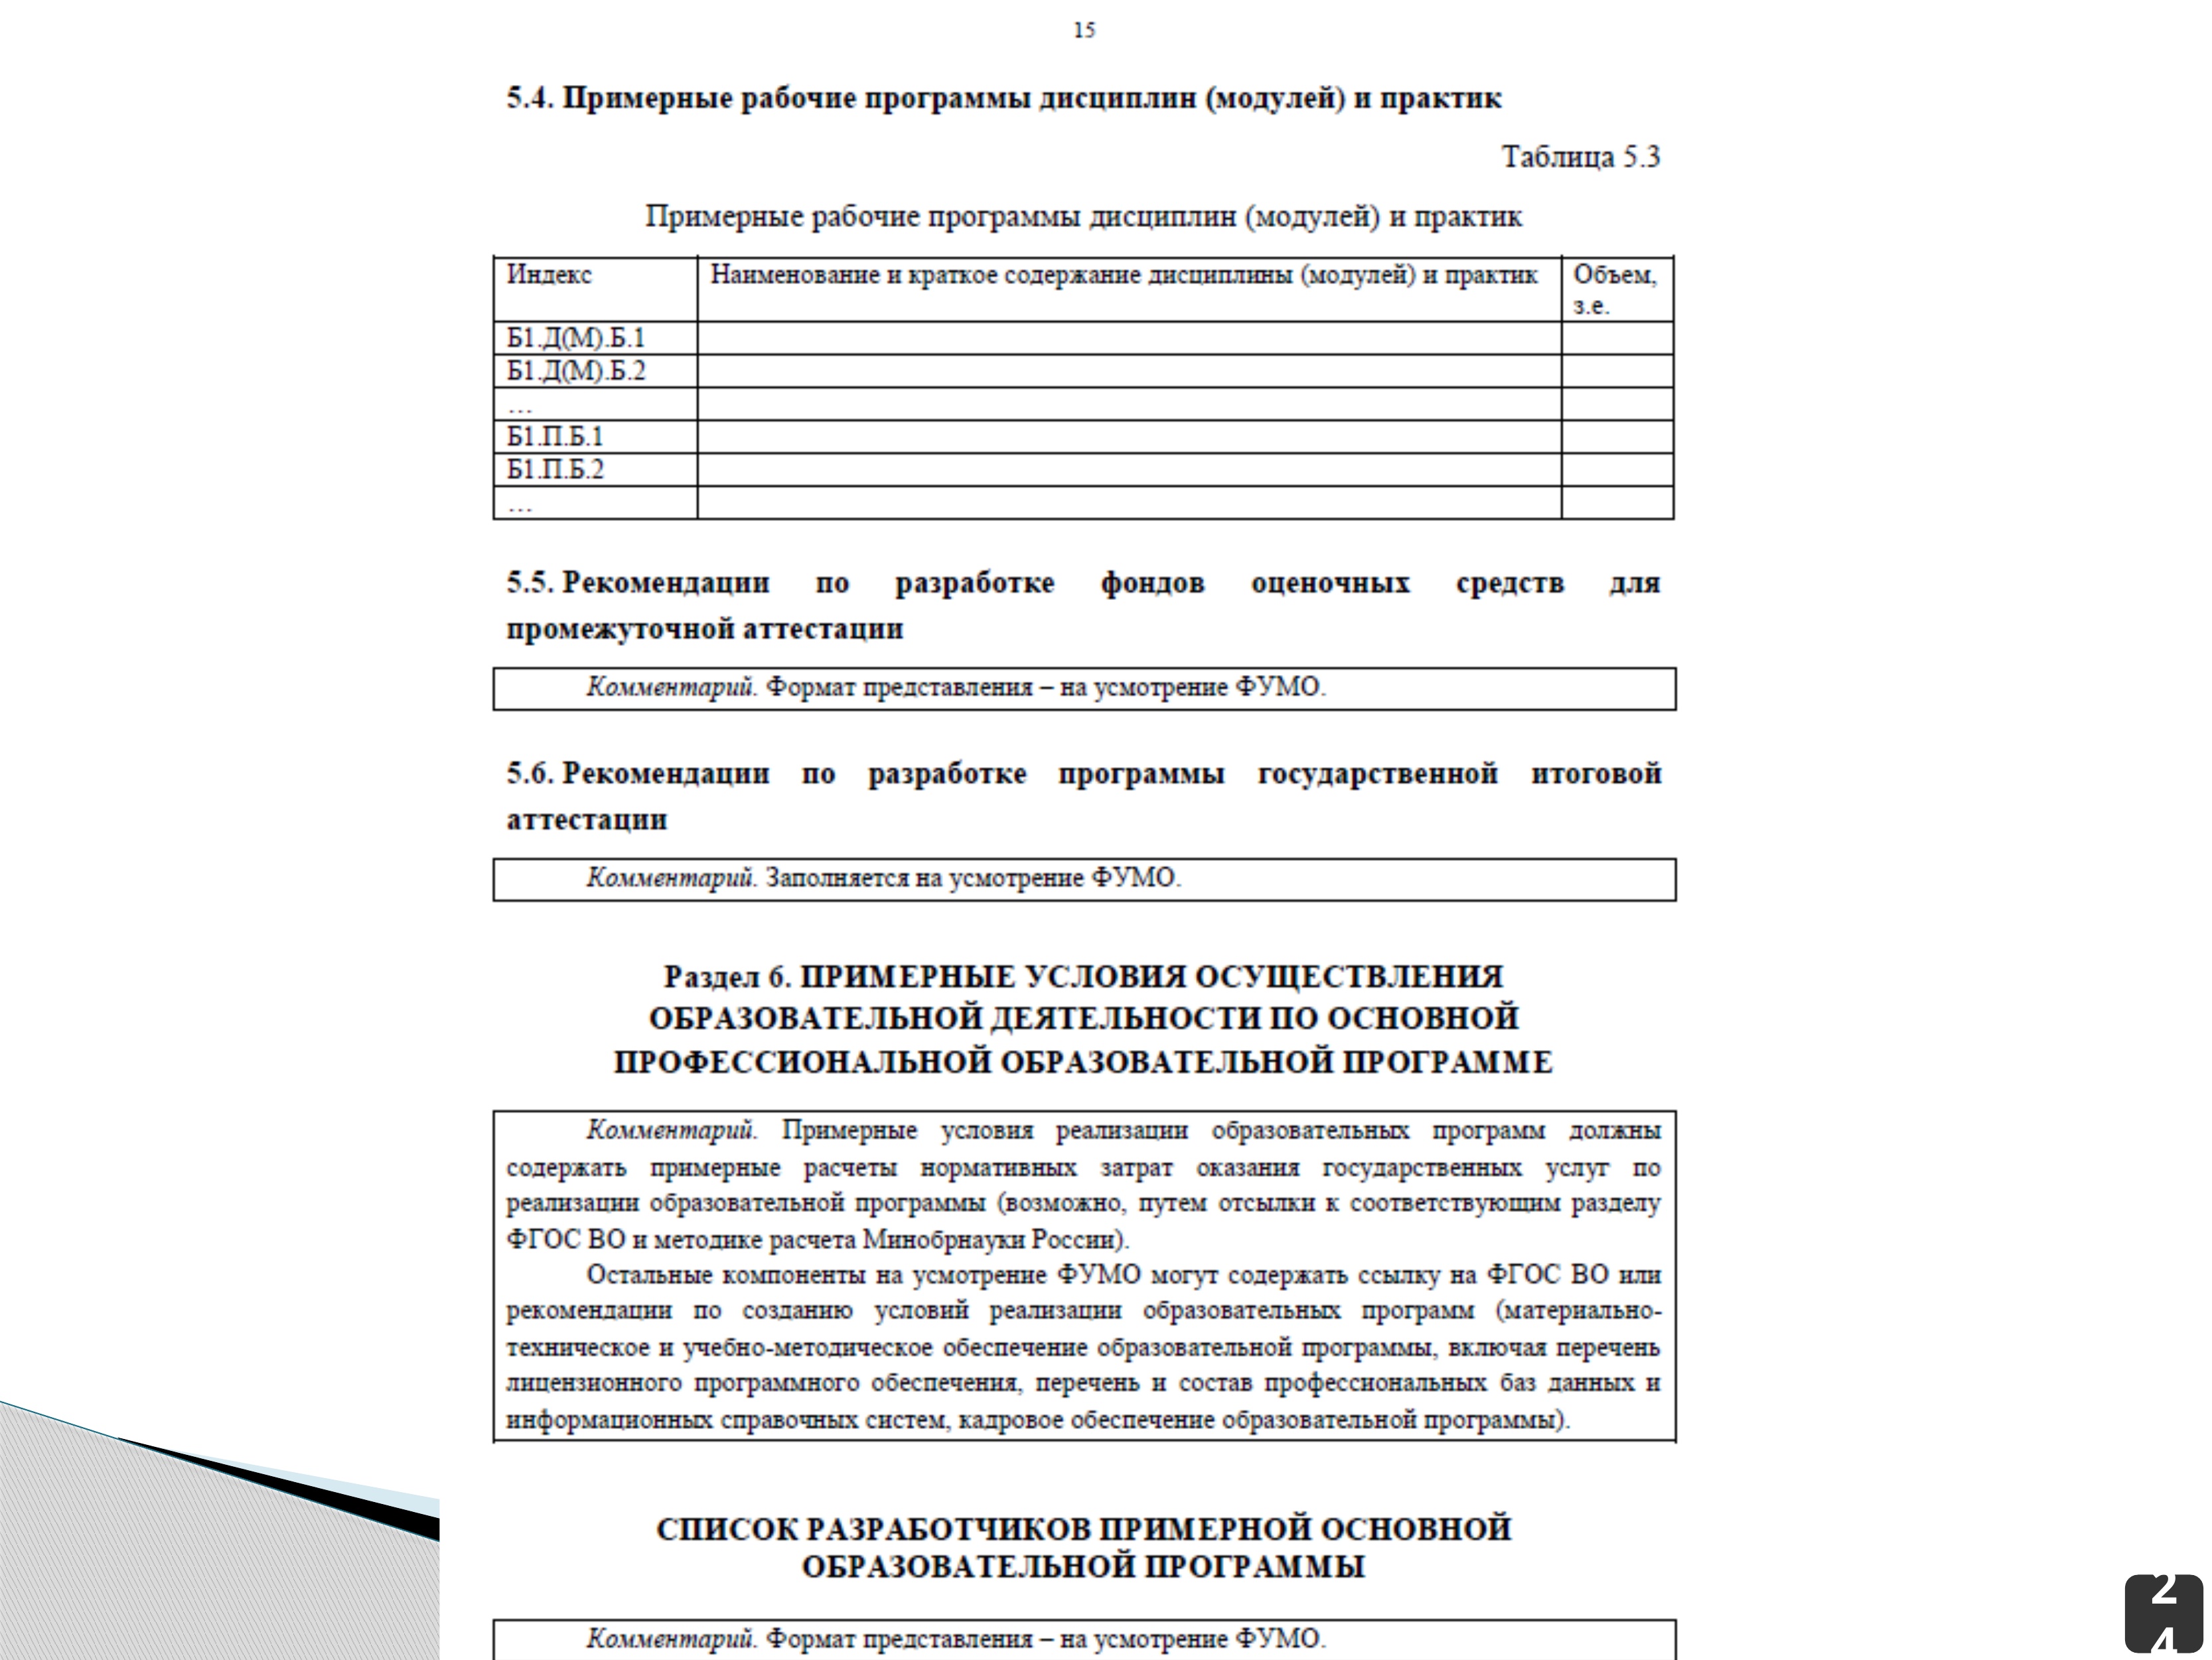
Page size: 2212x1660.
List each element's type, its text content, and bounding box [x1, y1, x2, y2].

text_box 24 [2122, 1571, 2207, 1657]
picture [439, 0, 1694, 1660]
